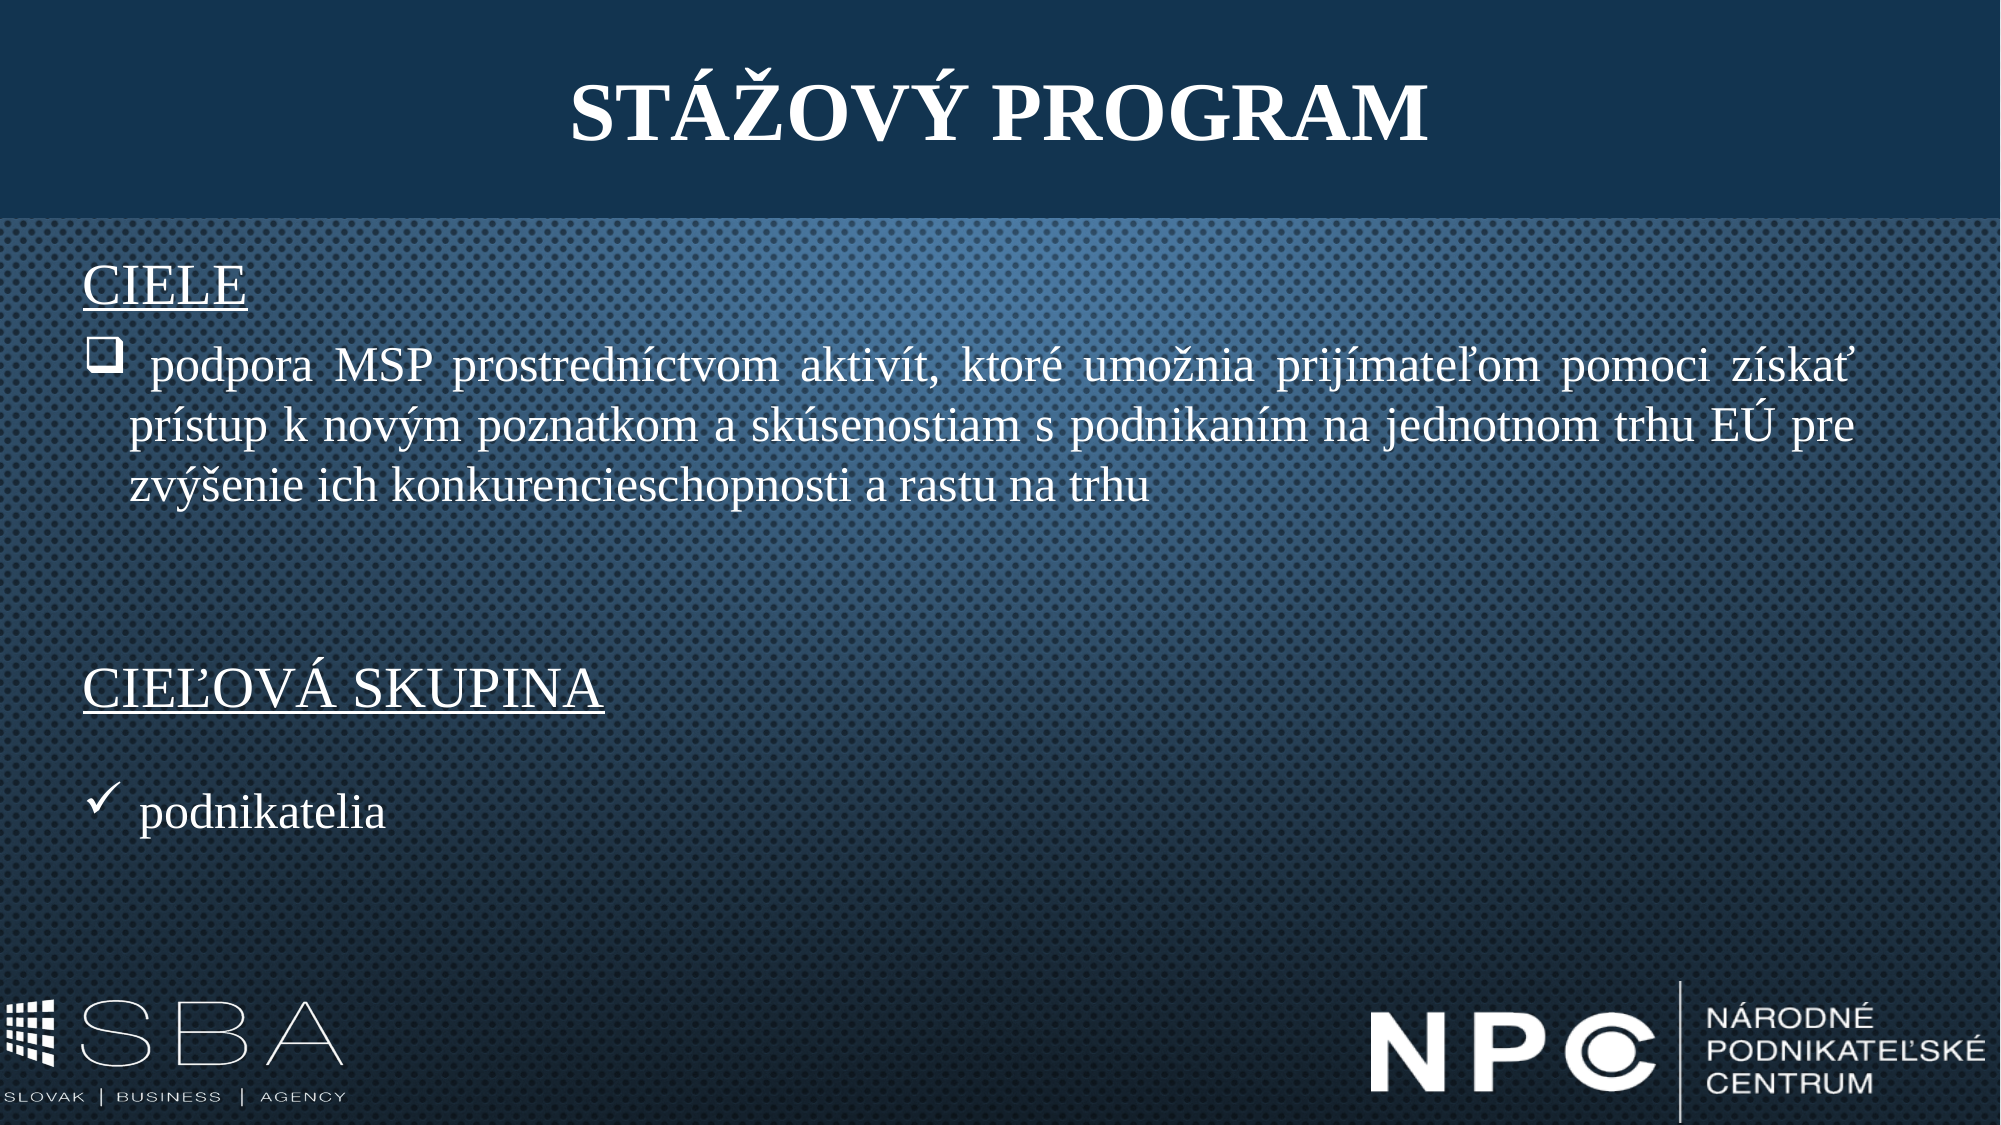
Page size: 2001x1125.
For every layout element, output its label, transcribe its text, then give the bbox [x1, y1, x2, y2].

text_box podpora MSP prostredníctvom aktivít, ktoré umožnia prijímateľom pomoci získať prístup k novým poznatkom a skúsenostiam s podnikaním na jednotnom trhu EÚ pre zvýšenie ich konkurencieschopnosti a rastu na trhu [68, 324, 1872, 520]
picture [0, 981, 351, 1125]
text_box podnikatelia [68, 741, 1499, 846]
text_box CIELE [68, 238, 319, 324]
picture [1371, 981, 1985, 1123]
text_box CIEĽOVÁ SKUPINA [68, 641, 876, 727]
title STÁŽOVÝ PROGRAM [0, 0, 2000, 222]
